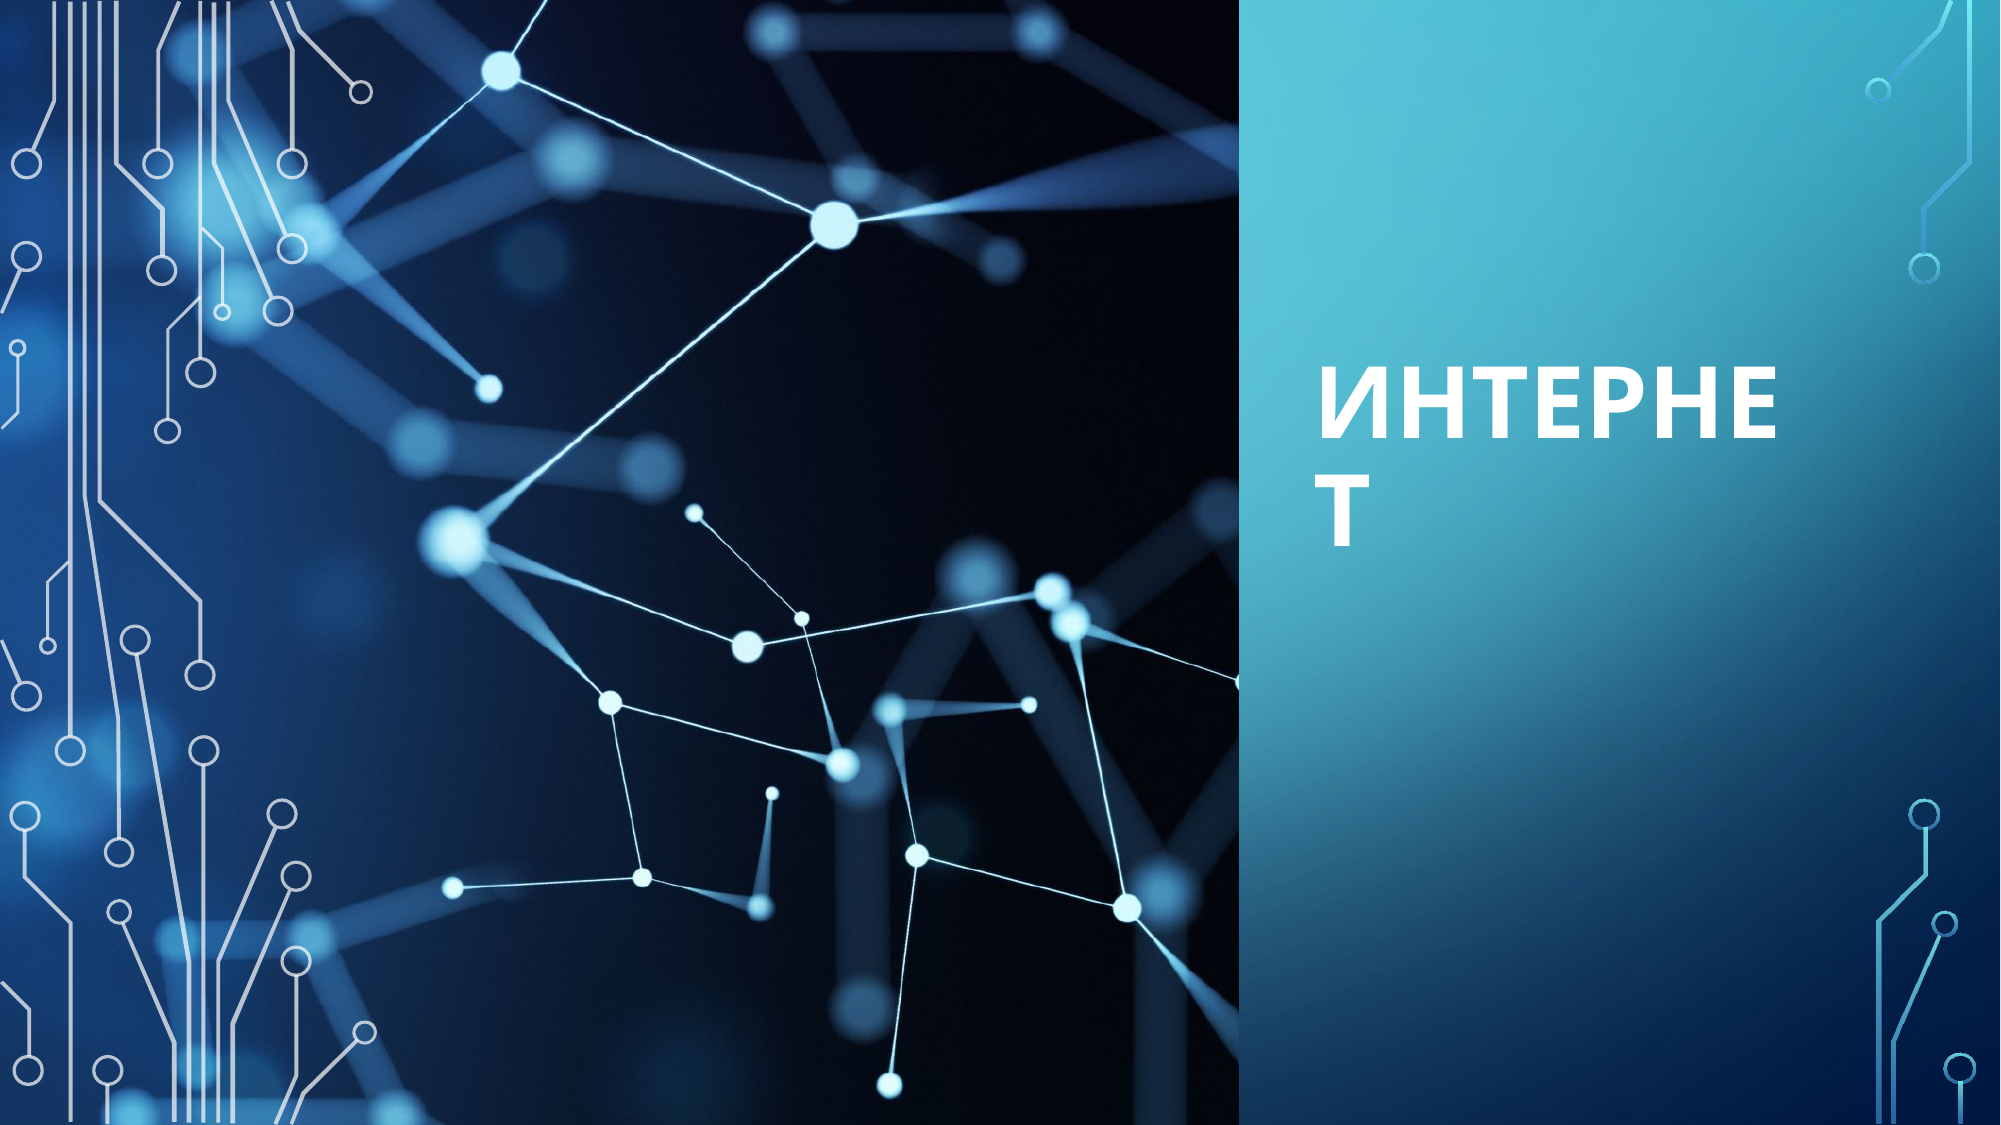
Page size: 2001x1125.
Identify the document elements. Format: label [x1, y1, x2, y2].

picture [379, 0, 1240, 1125]
text_box [1863, 0, 1976, 1124]
text_box [1240, 0, 2000, 1125]
text_box [0, 0, 379, 1125]
